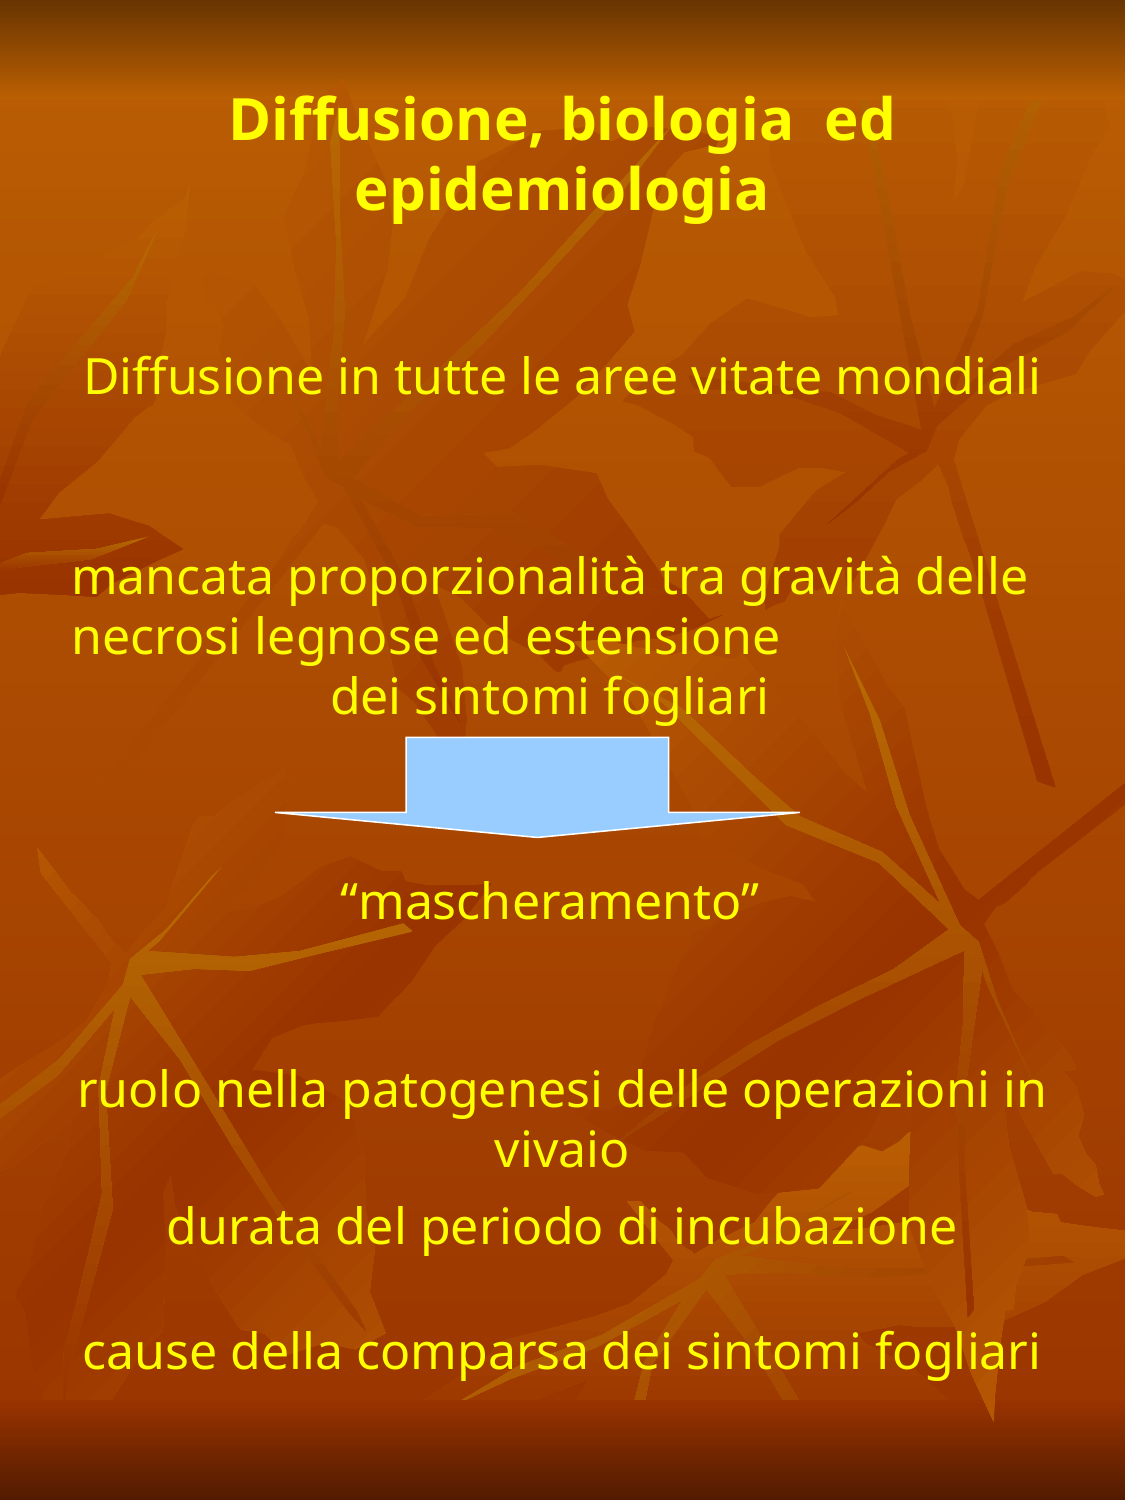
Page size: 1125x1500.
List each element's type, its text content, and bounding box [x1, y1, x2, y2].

text_box Diffusione, biologia ed epidemiologia [0, 74, 1125, 230]
text_box Diffusione in tutte le aree vitate mondiali [62, 337, 1063, 413]
text_box [274, 737, 800, 838]
text_box ruolo nella patogenesi delle operazioni in vivaio [0, 1049, 1125, 1185]
text_box durata del periodo di incubazione [0, 1187, 1125, 1263]
text_box mancata proporzionalità tra gravità delle necrosi legnose ed estensione dei sintomi fogliari [50, 537, 1050, 733]
text_box cause della comparsa dei sintomi fogliari [0, 1312, 1125, 1388]
text_box “mascheramento” [150, 862, 950, 938]
